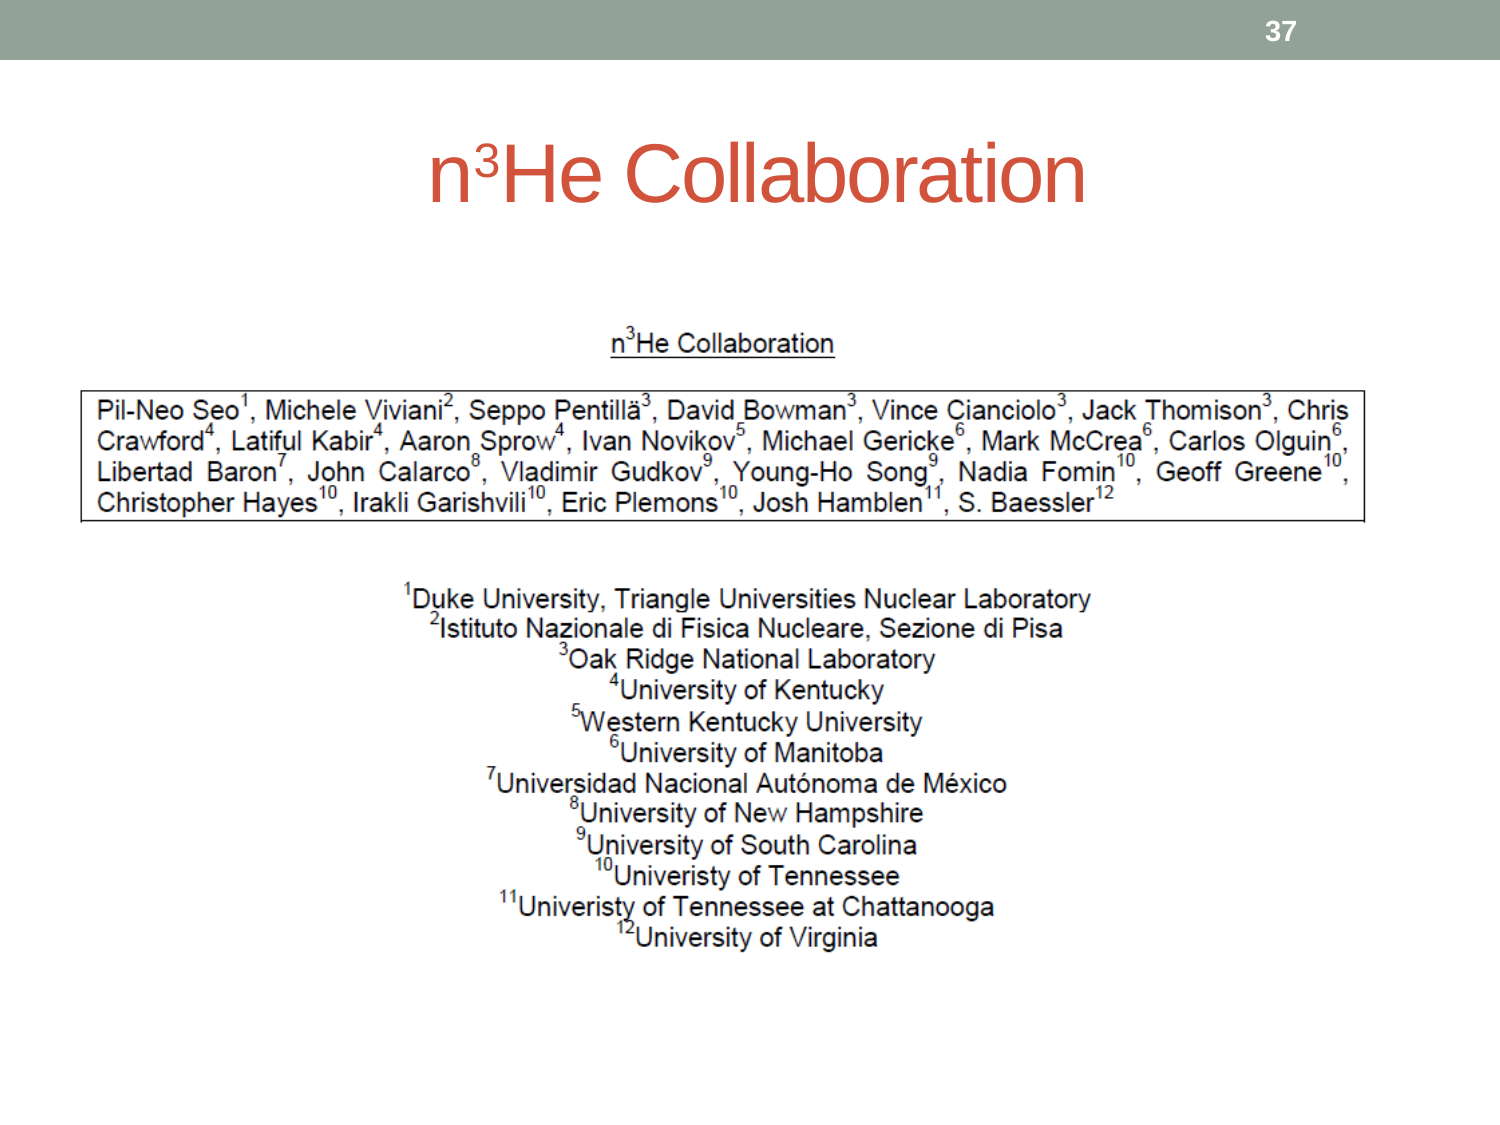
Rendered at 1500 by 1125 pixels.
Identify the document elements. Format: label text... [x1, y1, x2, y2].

title n3He Collaboration [412, 87, 1125, 250]
picture [62, 285, 1388, 975]
slide_number 37 [1250, 3, 1425, 57]
